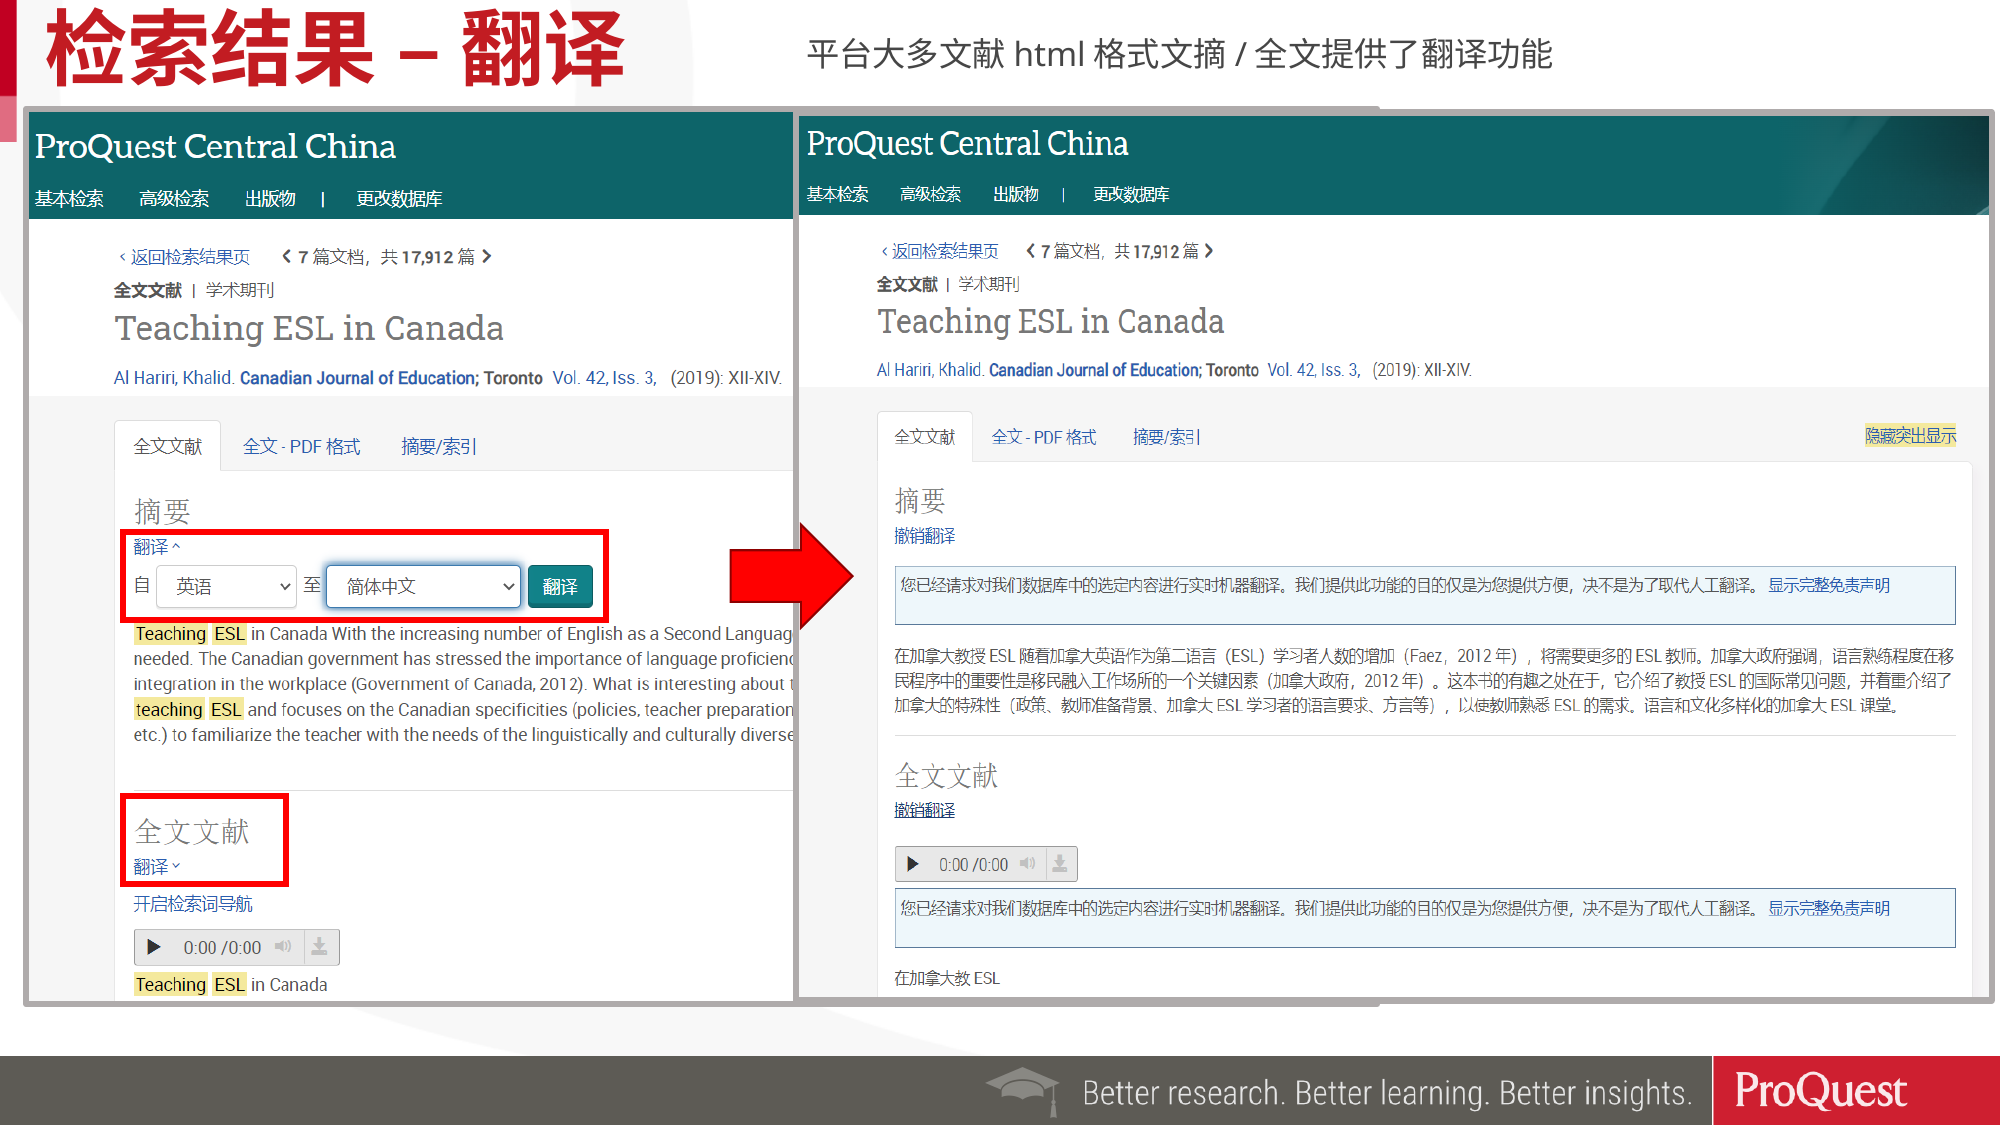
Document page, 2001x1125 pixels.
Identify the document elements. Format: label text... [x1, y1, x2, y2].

picture [29, 111, 1989, 1001]
text_box 平台大多文献html格式文摘/全文提供了翻译功能 [791, 25, 2000, 81]
title 检索结果 – 翻译 [29, 0, 1830, 109]
picture [0, 0, 2001, 1125]
